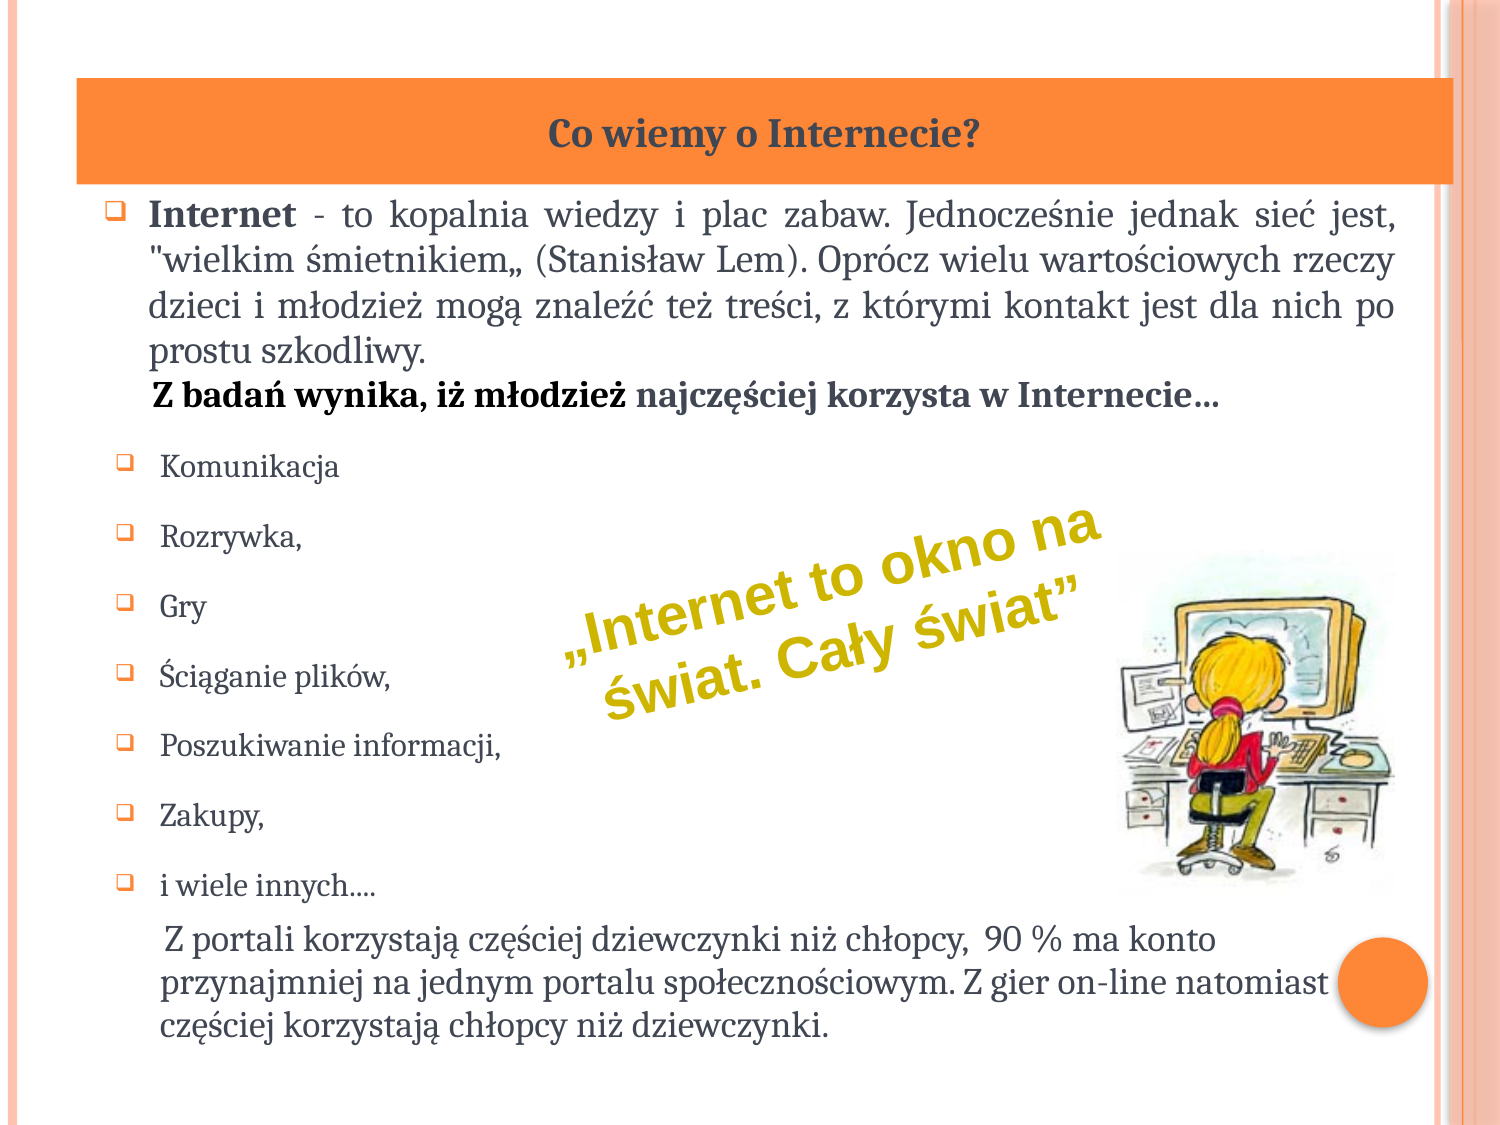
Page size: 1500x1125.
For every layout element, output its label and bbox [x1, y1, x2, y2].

picture [1115, 550, 1396, 894]
text_box [22, 69, 1477, 1103]
